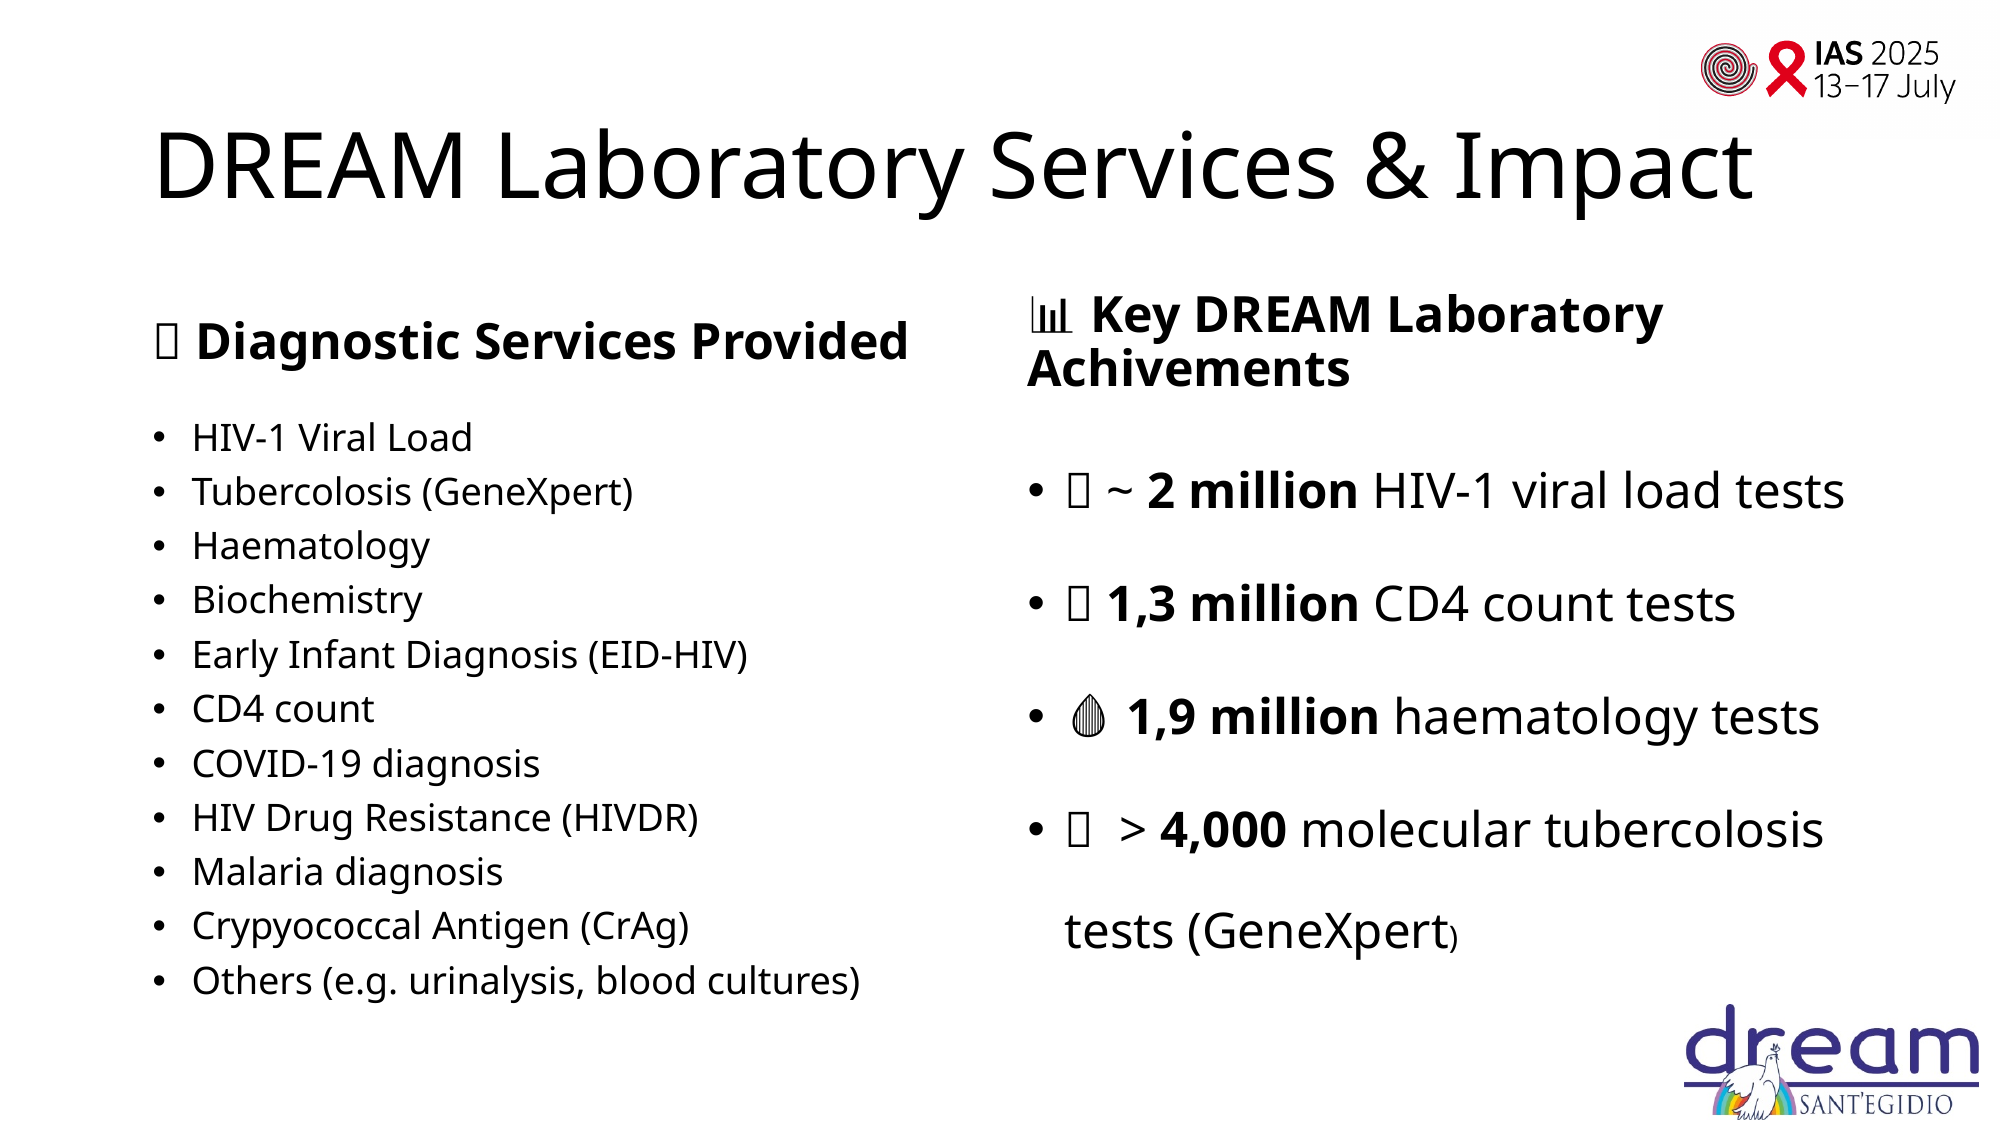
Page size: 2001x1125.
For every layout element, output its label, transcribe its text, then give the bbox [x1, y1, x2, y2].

picture [1659, 0, 2000, 139]
list HIV-1 Viral Load Tubercolosis (GeneXpert) Haematology Biochemistry Early Infant Diagnosis (EID-HIV) CD4 count COVID-19 diagnosis HIV Drug Resistance (HIVDR) Malaria diagnosis Crypyococcal Antigen (CrAg) Others (e.g. urinalysis, blood cultures) [137, 410, 984, 1016]
title DREAM Laboratory Services & Impact [137, 59, 1863, 278]
list 🔹 Diagnostic Services Provided [137, 275, 984, 410]
picture [1684, 1004, 1979, 1120]
list 🧪 ~ 2 million HIV-1 viral load tests 🔬 1,3 million CD4 count tests 🩸 1,9 million haematology tests 🧫 > 4,000 molecular tubercolosis tests (GeneXpert) [1012, 410, 1863, 1016]
list 📊 Key DREAM Laboratory Achivements [1012, 275, 1958, 411]
